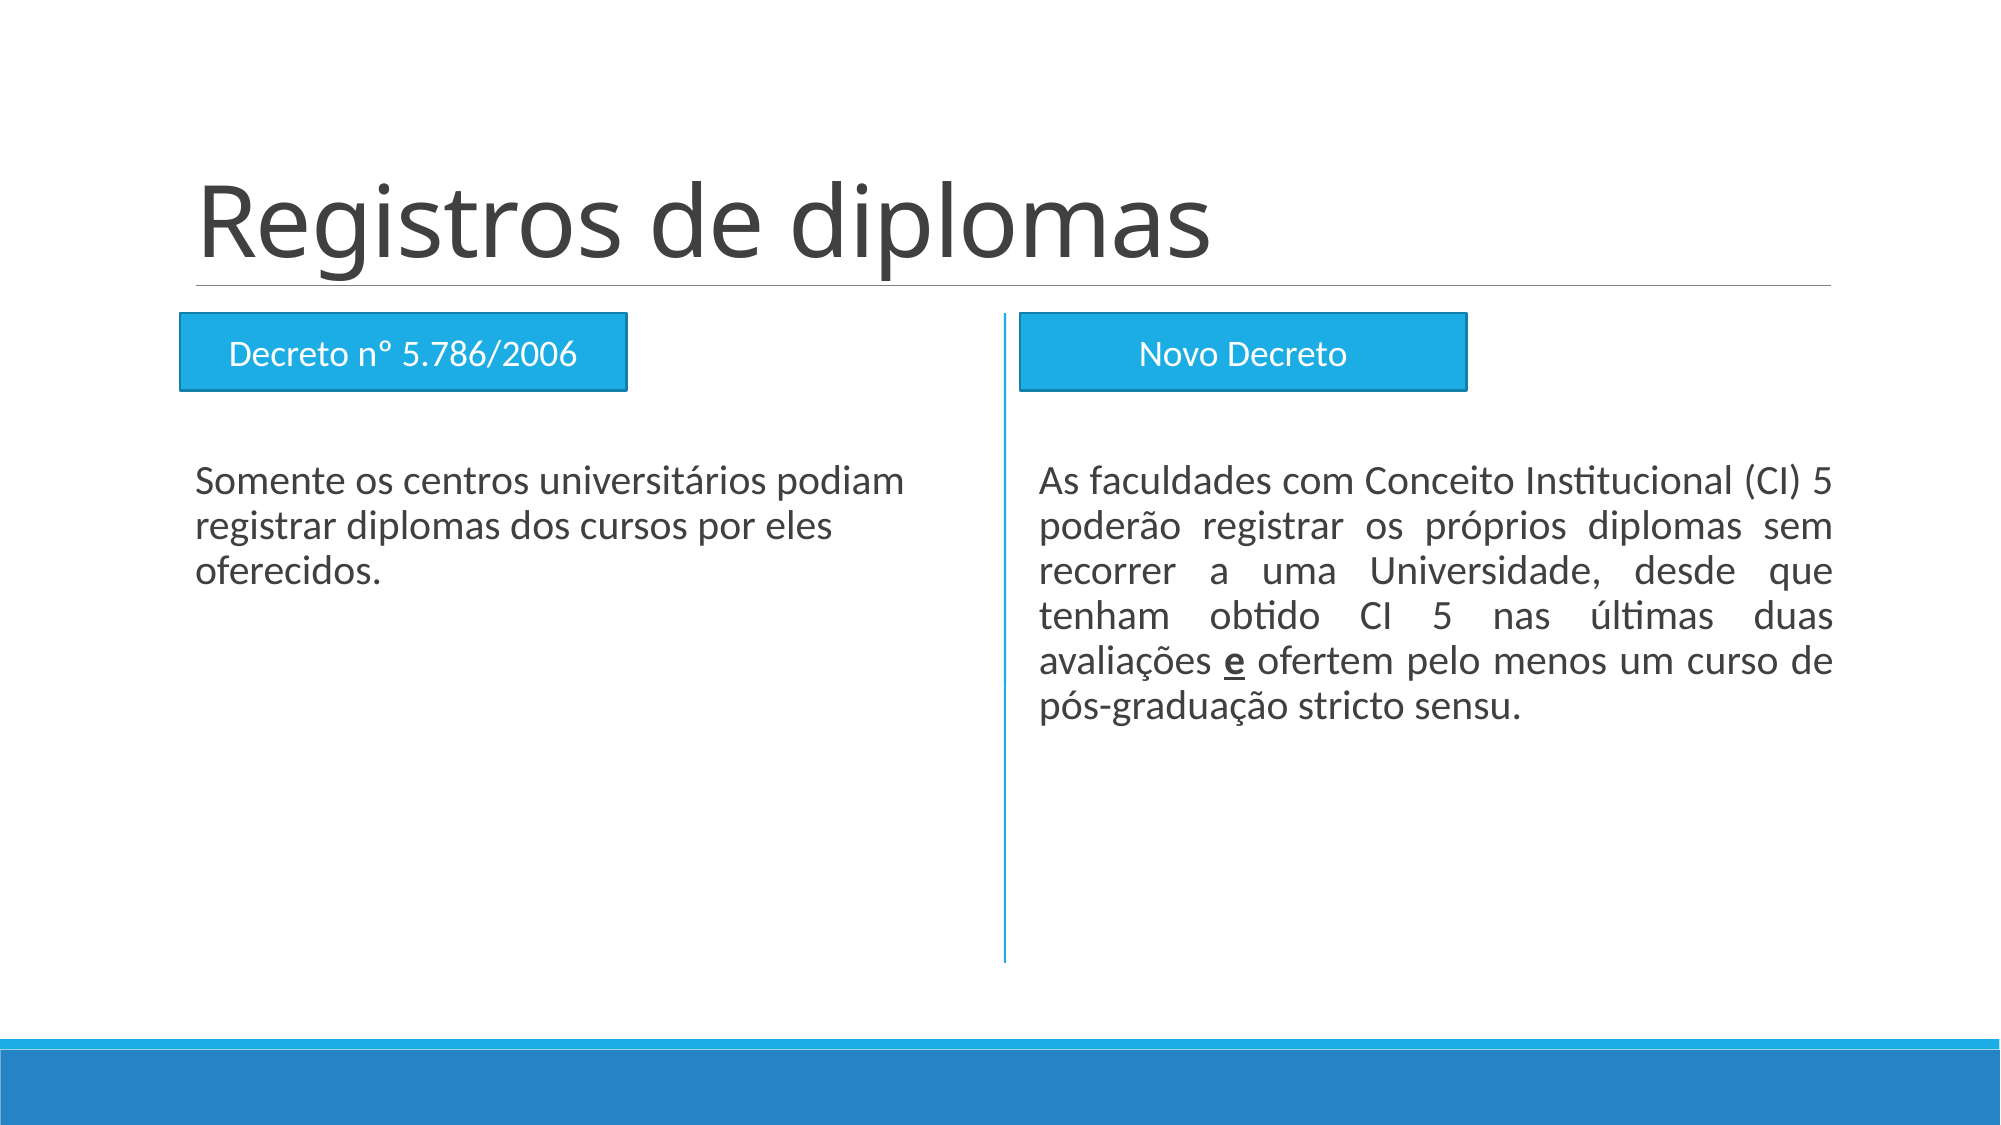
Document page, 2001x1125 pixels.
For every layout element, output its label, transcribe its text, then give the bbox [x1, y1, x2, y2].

list Decreto nº 5.773/2006 Somente os centros universitários podiam registrar diplomas dos cursos por eles oferecidos. [180, 302, 990, 963]
text_box Decreto nº 5.786/2006 [179, 312, 628, 392]
text_box Novo Decreto [1019, 312, 1468, 392]
title Registros de diplomas [180, 47, 1830, 285]
list Novo Decreto As faculdades com Conceito Institucional (CI) 5 poderão registrar os próprios diplomas sem recorrer a uma Universidade, desde que tenham obtido CI 5 nas últimas duas avaliações e ofertem pelo menos um curso de pós-graduação stricto sensu. [1023, 302, 1834, 963]
